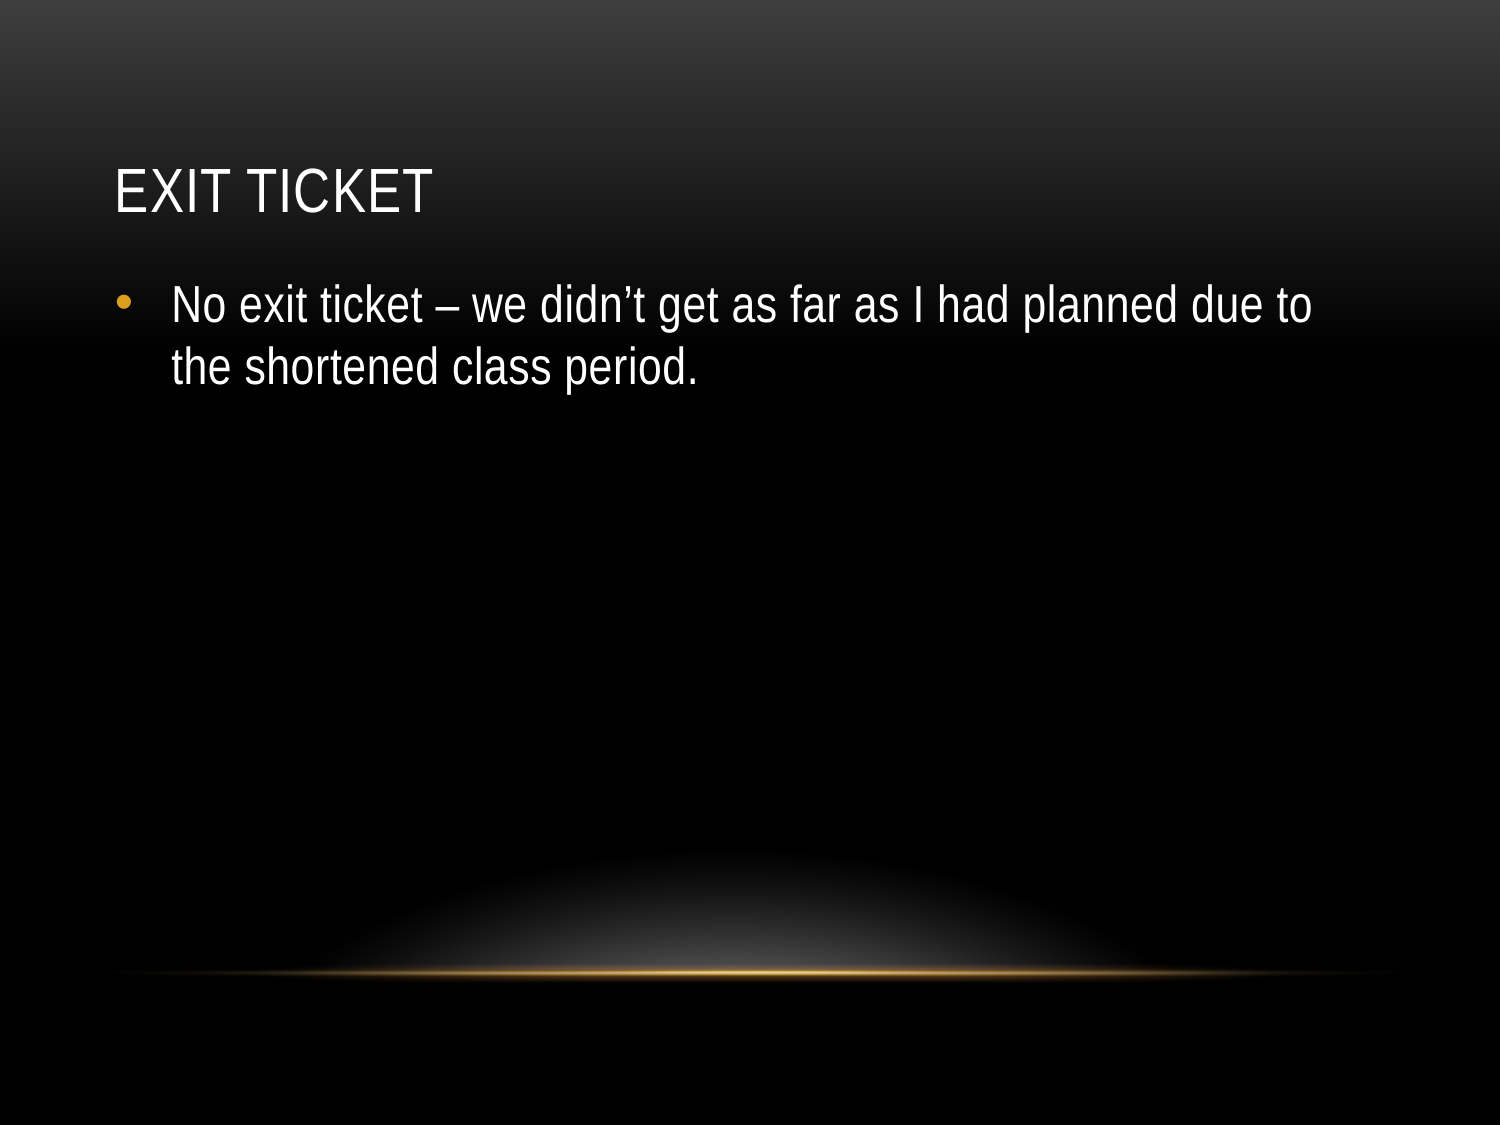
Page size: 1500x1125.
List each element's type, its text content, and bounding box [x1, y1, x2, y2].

picture [0, 0, 1500, 1125]
list No exit ticket – we didn’t get as far as I had planned due to the shortened class period. [99, 262, 1400, 938]
title Exit ticket [99, 45, 1400, 233]
